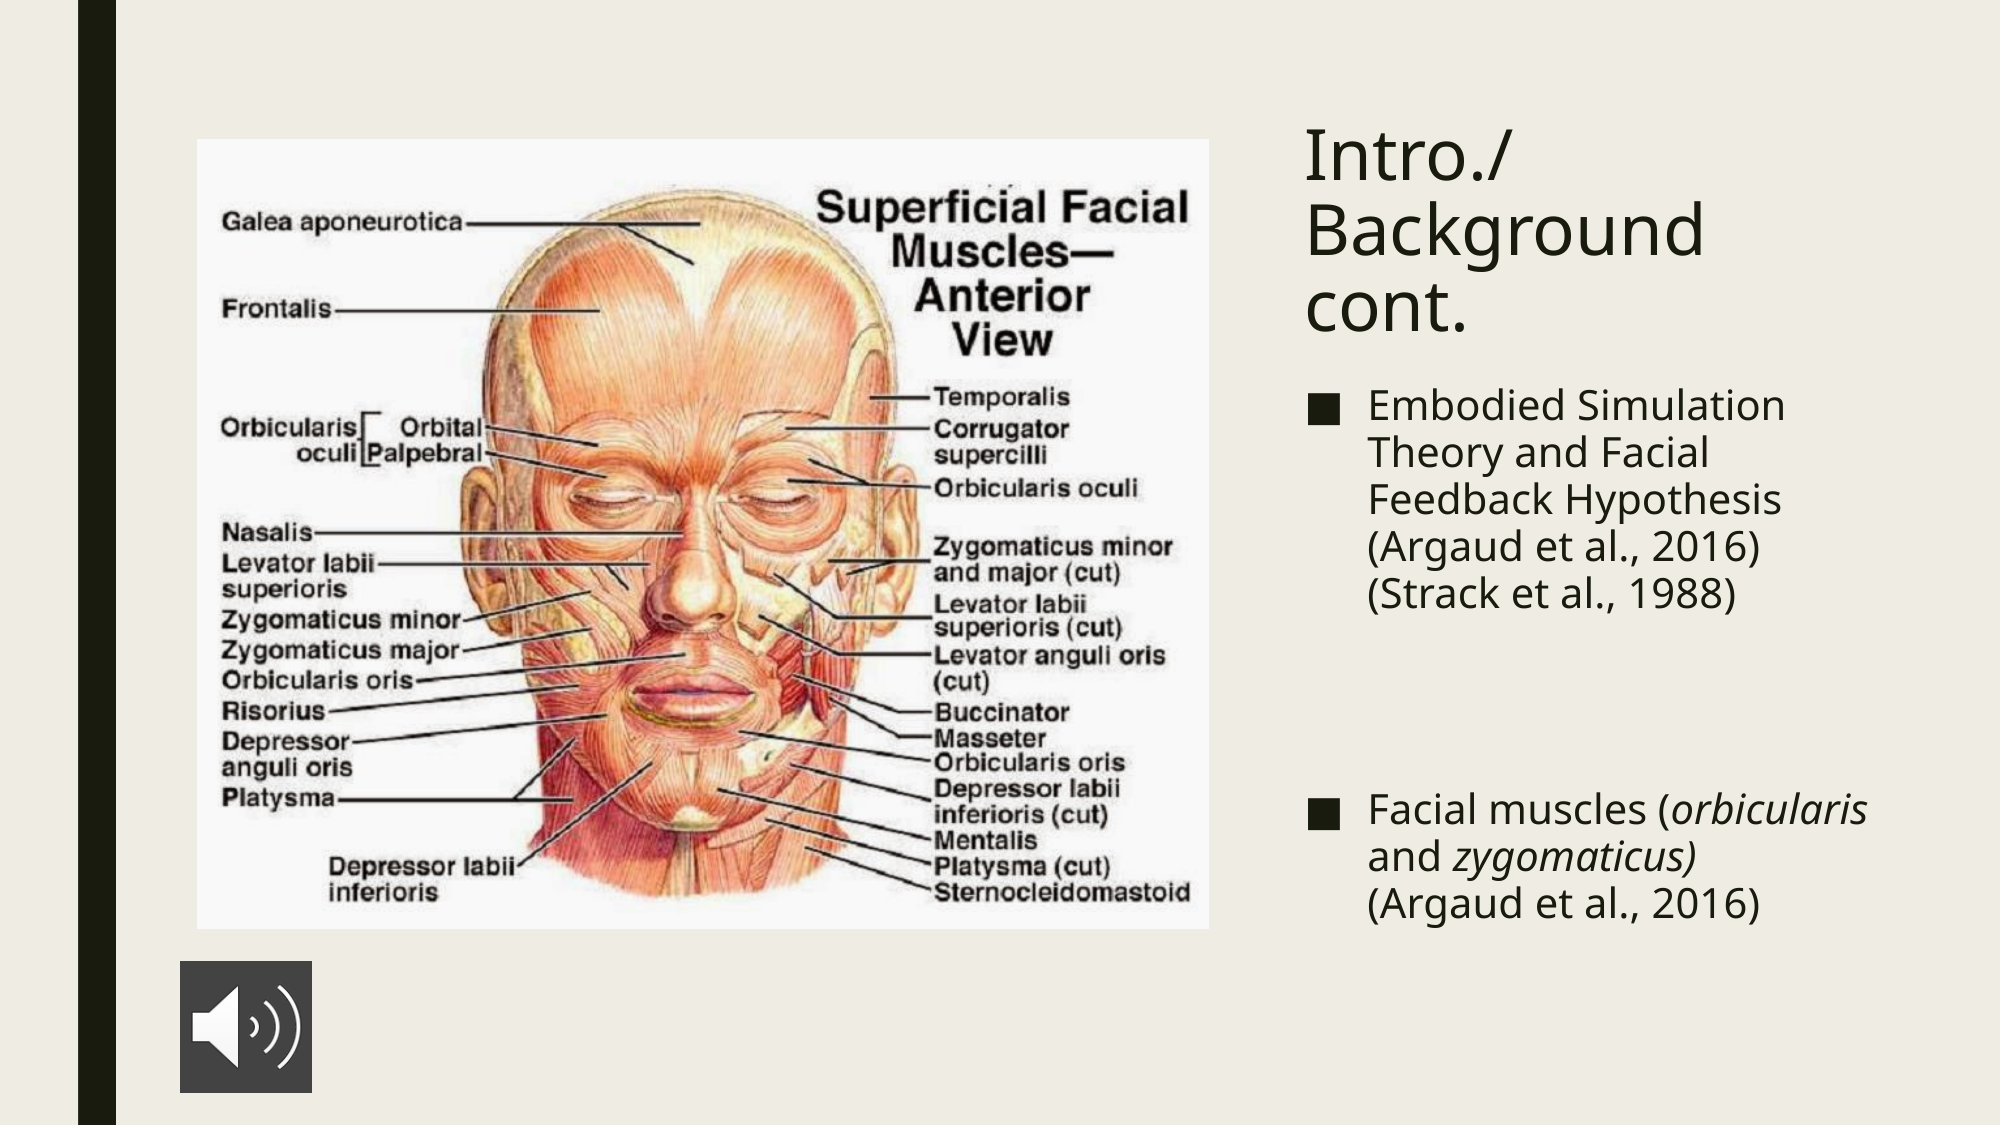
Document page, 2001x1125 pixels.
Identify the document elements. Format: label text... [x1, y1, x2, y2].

picture [179, 960, 313, 1094]
title Intro./Background cont. [1289, 112, 1890, 357]
text_box [76, 0, 119, 1125]
picture [197, 139, 1209, 929]
list Embodied Simulation Theory and Facial Feedback Hypothesis (Argaud et al., 2016)(Strack et al., 1988) Facial muscles (orbicularis and zygomaticus) (Argaud et al., 2016) [1289, 375, 1890, 963]
